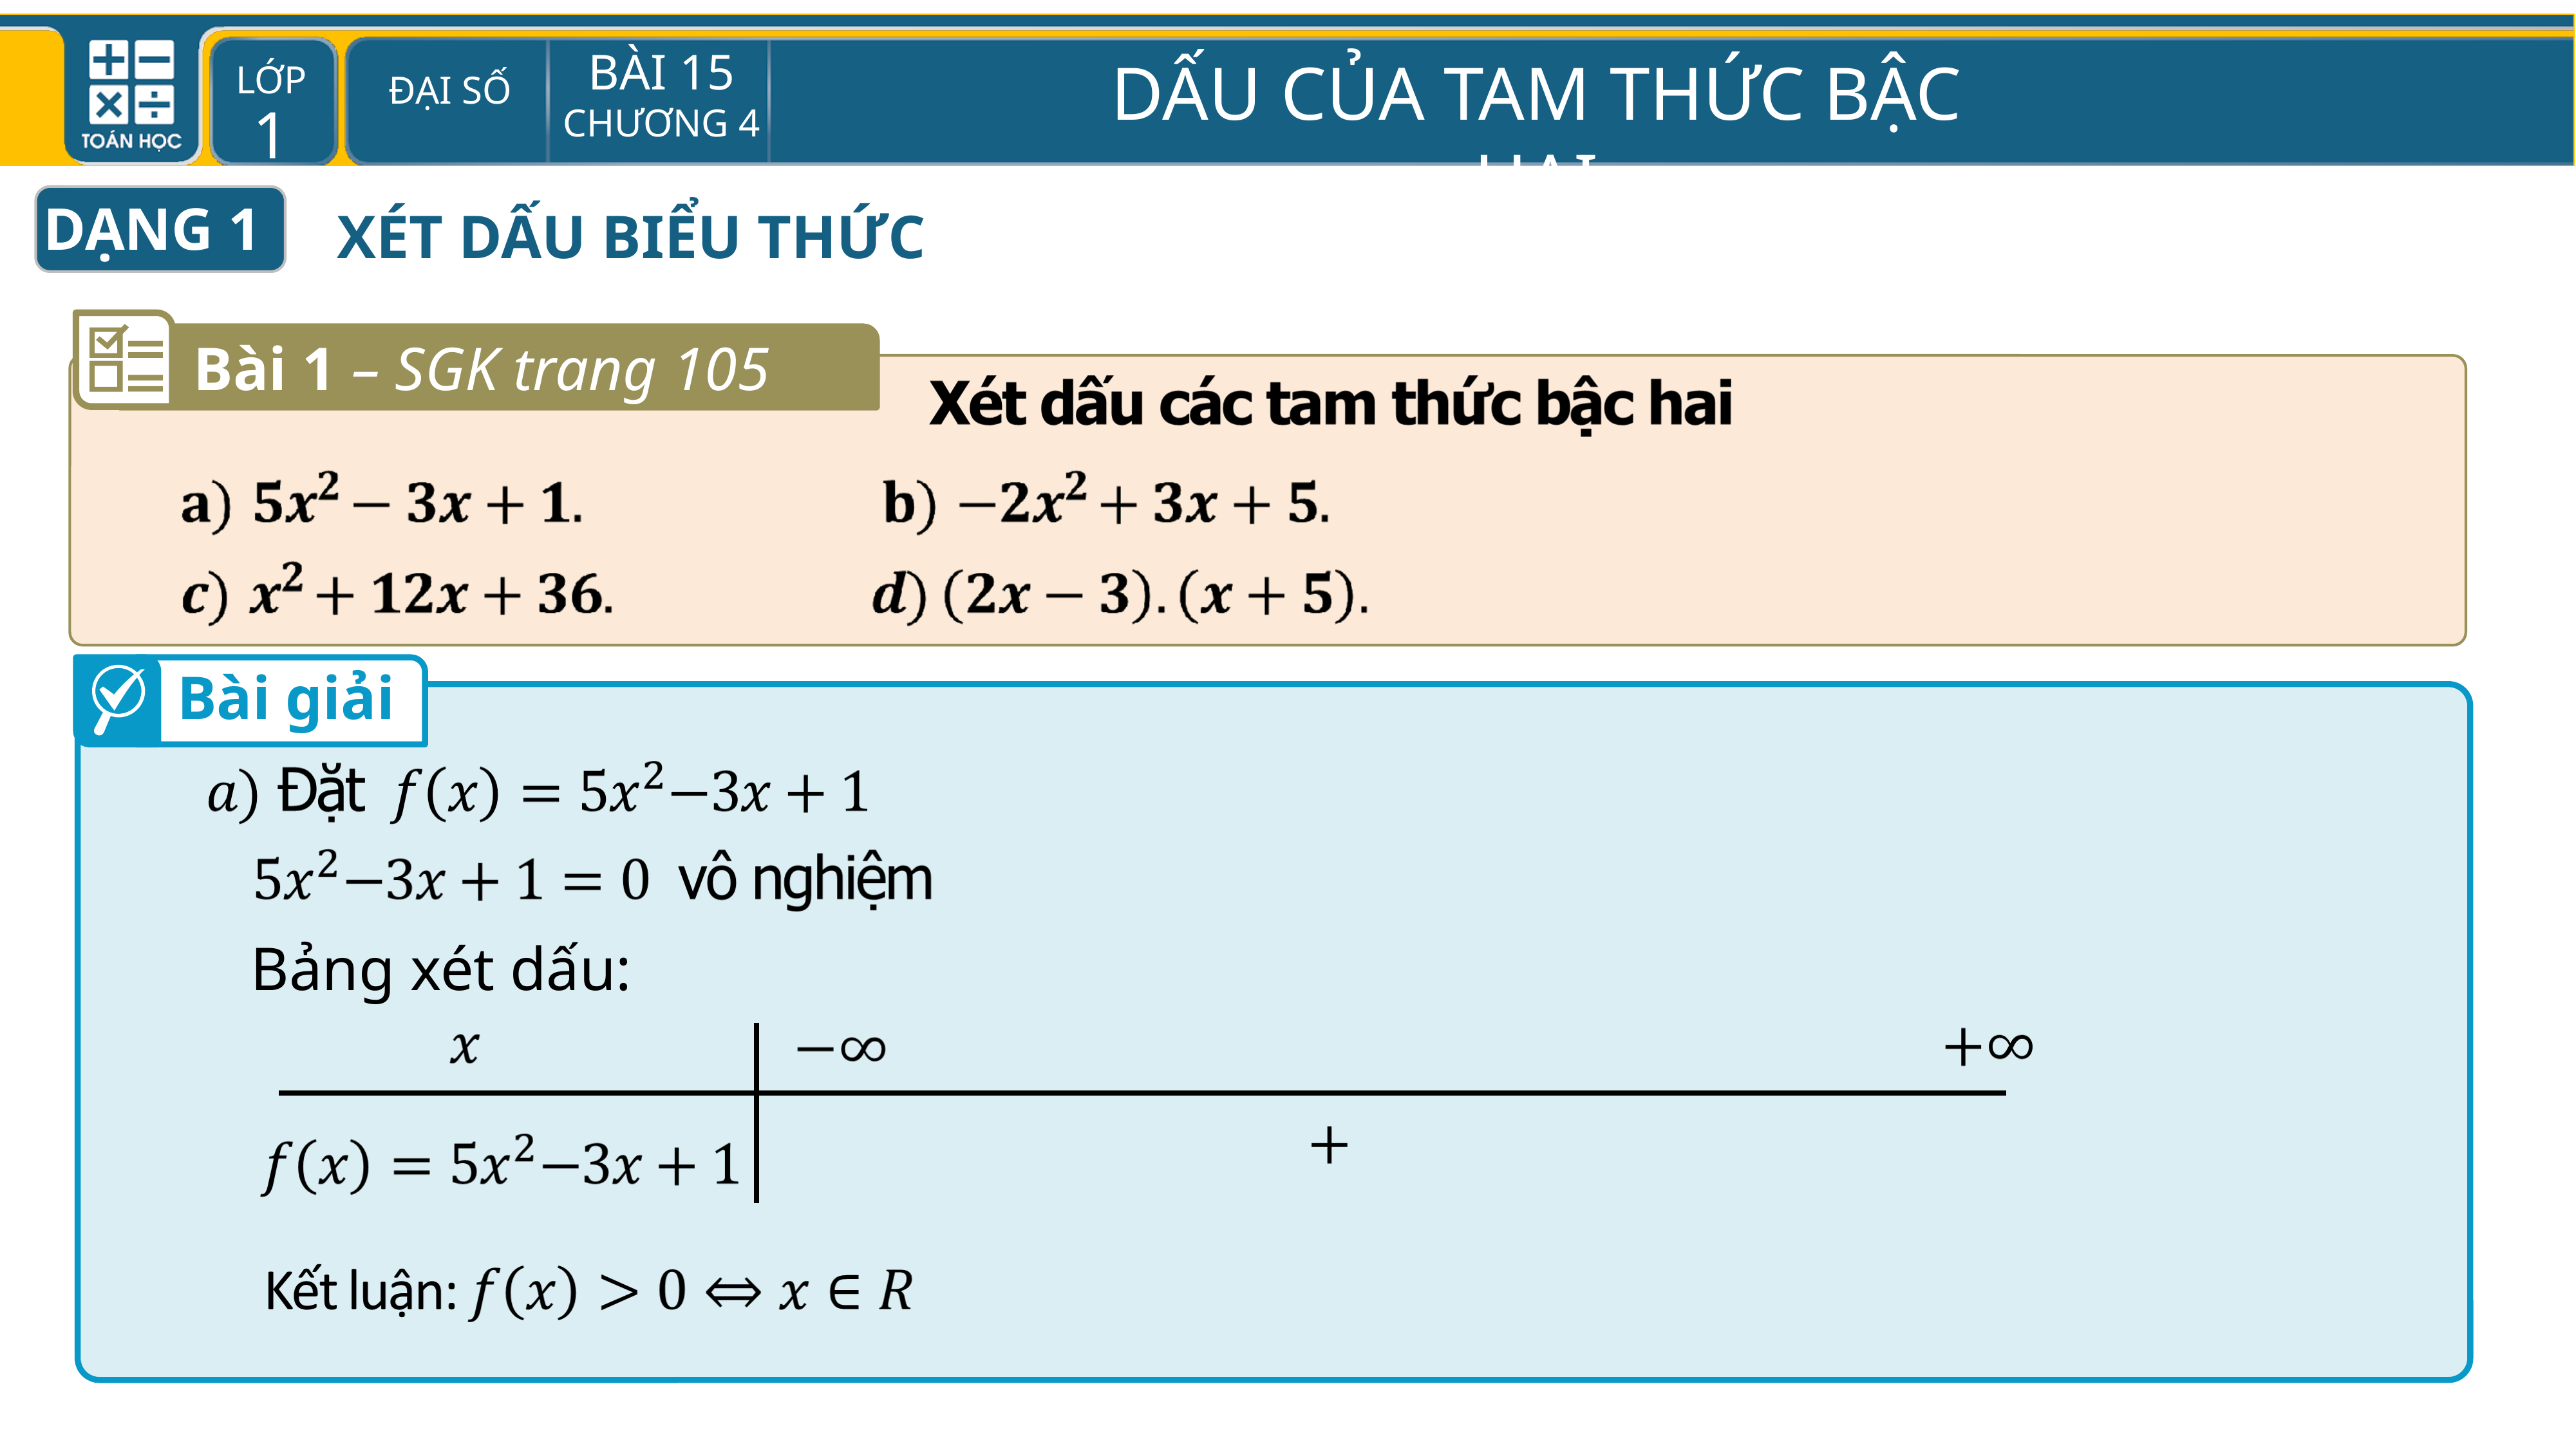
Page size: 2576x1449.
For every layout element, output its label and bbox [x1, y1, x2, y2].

text_box [757, 1094, 2006, 1101]
picture [1556, 162, 1583, 165]
text_box [282, 1094, 756, 1101]
text_box [33, 186, 1053, 276]
picture [0, 15, 2573, 165]
picture [1520, 162, 1545, 165]
text_box [70, 312, 2467, 646]
picture [1487, 162, 1514, 165]
text_box [75, 655, 2471, 1380]
